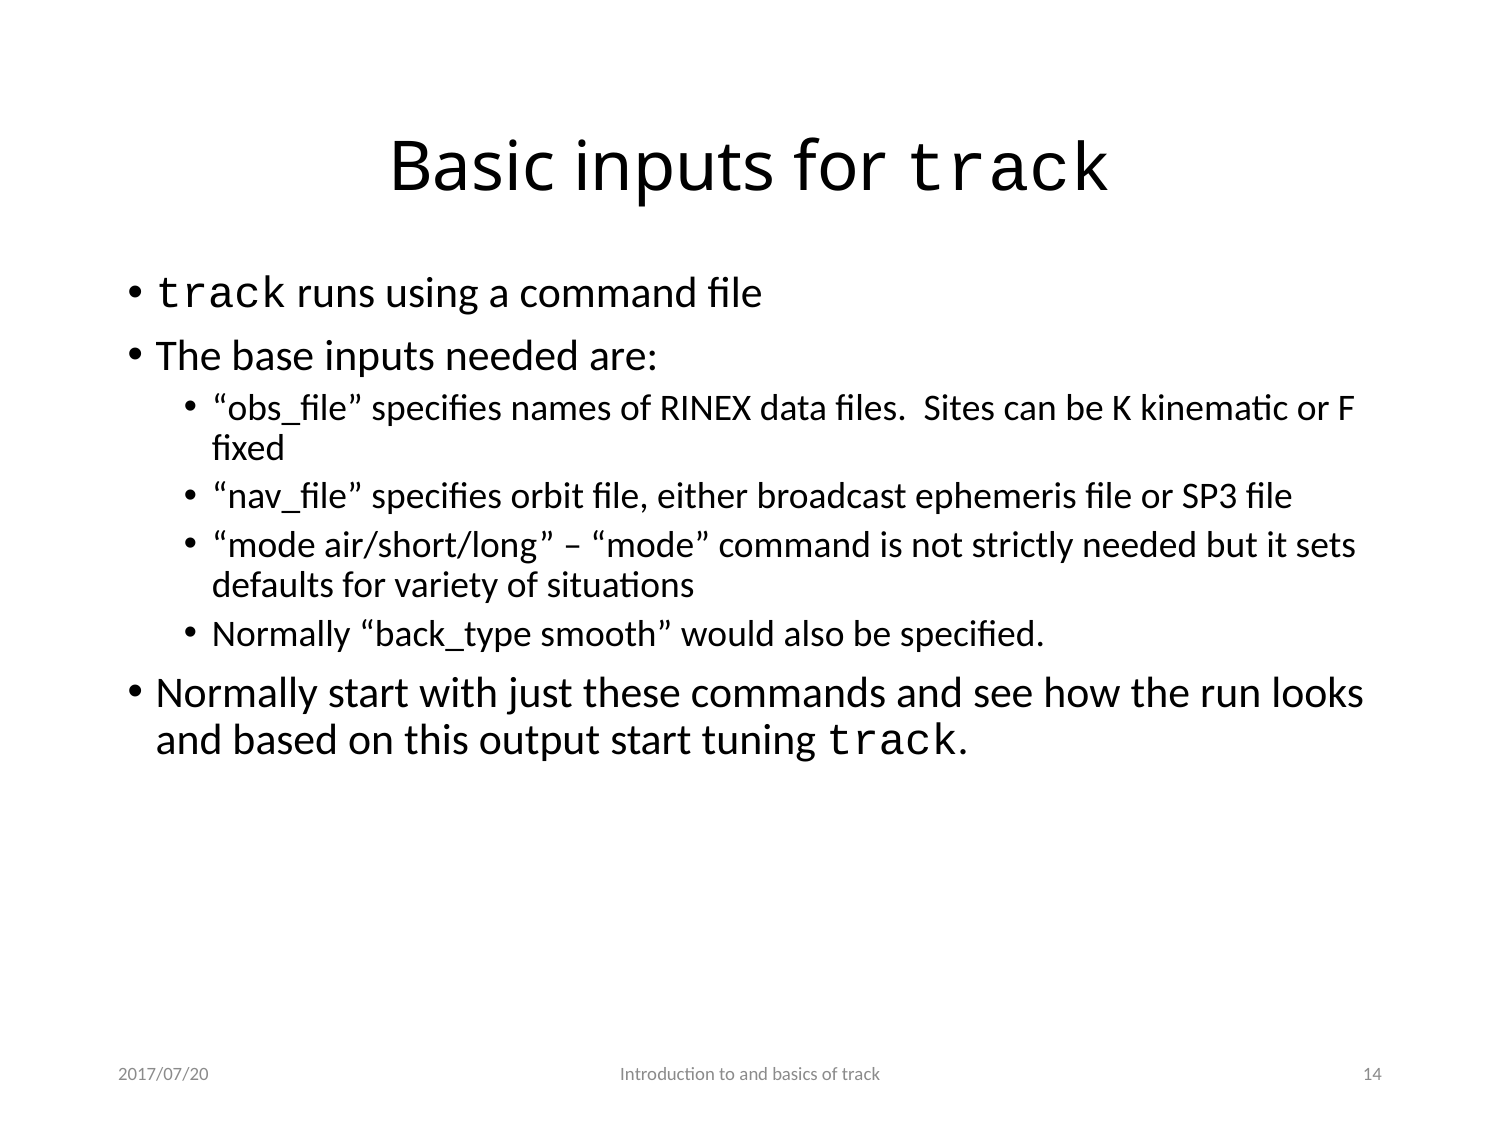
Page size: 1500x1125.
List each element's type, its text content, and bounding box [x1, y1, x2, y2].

slide_number 13 [1059, 1042, 1397, 1103]
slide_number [103, 1042, 441, 1103]
list track runs using a command file The base inputs needed are: “obs_file” specifies names of RINEX data files. Sites can be K kinematic or F fixed “nav_file” specifies orbit file, either broadcast ephemeris file or SP3 file “mode air/short/long” – “mode” command is not strictly needed but it sets defaults for variety of situations Normally “back_type smooth” would also be specified. Normally start with just these commands and see how the run looks and based on this output start tuning track. [112, 262, 1388, 1000]
footer Introduction to and basics of track [496, 1042, 1004, 1103]
title Basic inputs for track [103, 59, 1397, 278]
